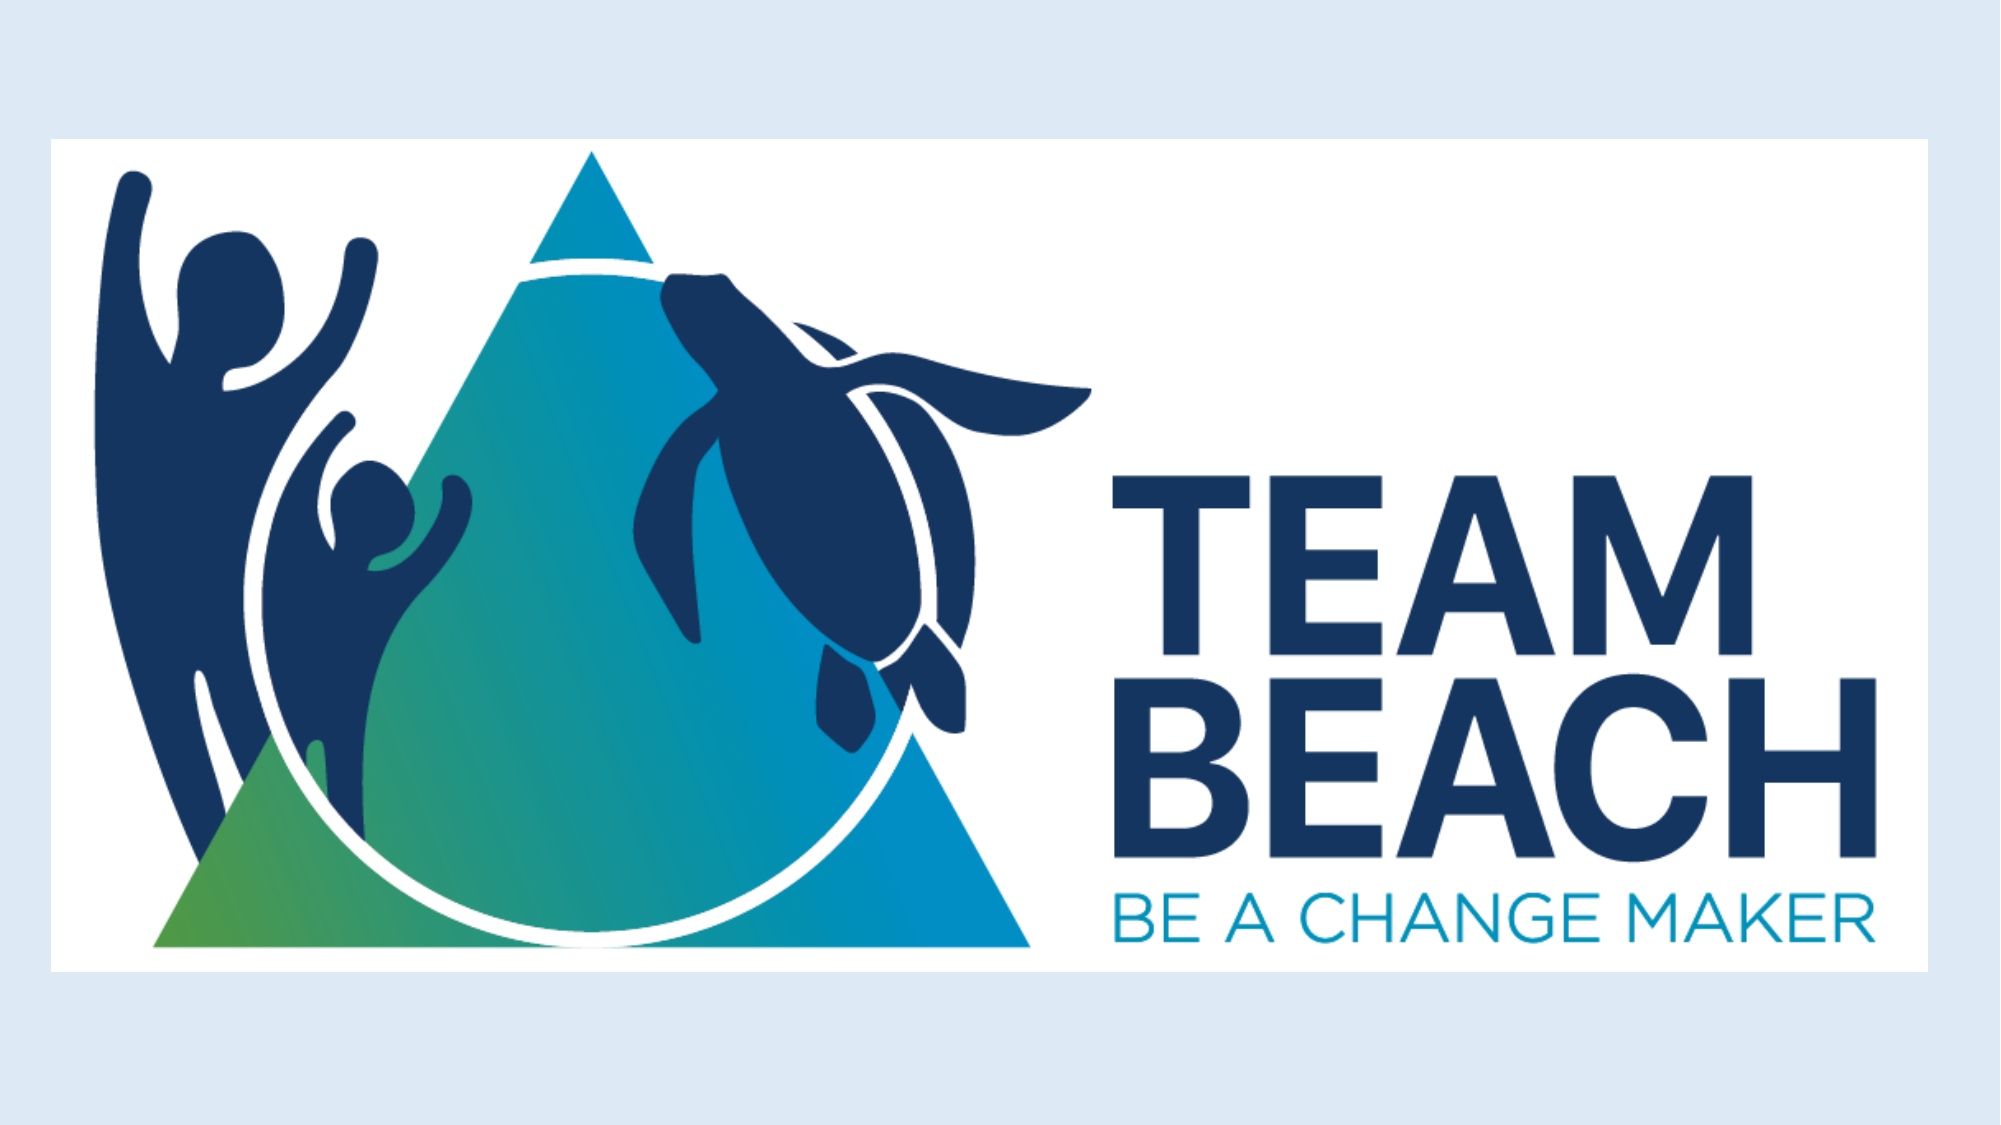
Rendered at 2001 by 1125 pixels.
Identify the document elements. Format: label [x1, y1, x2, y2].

picture [50, 139, 1929, 972]
